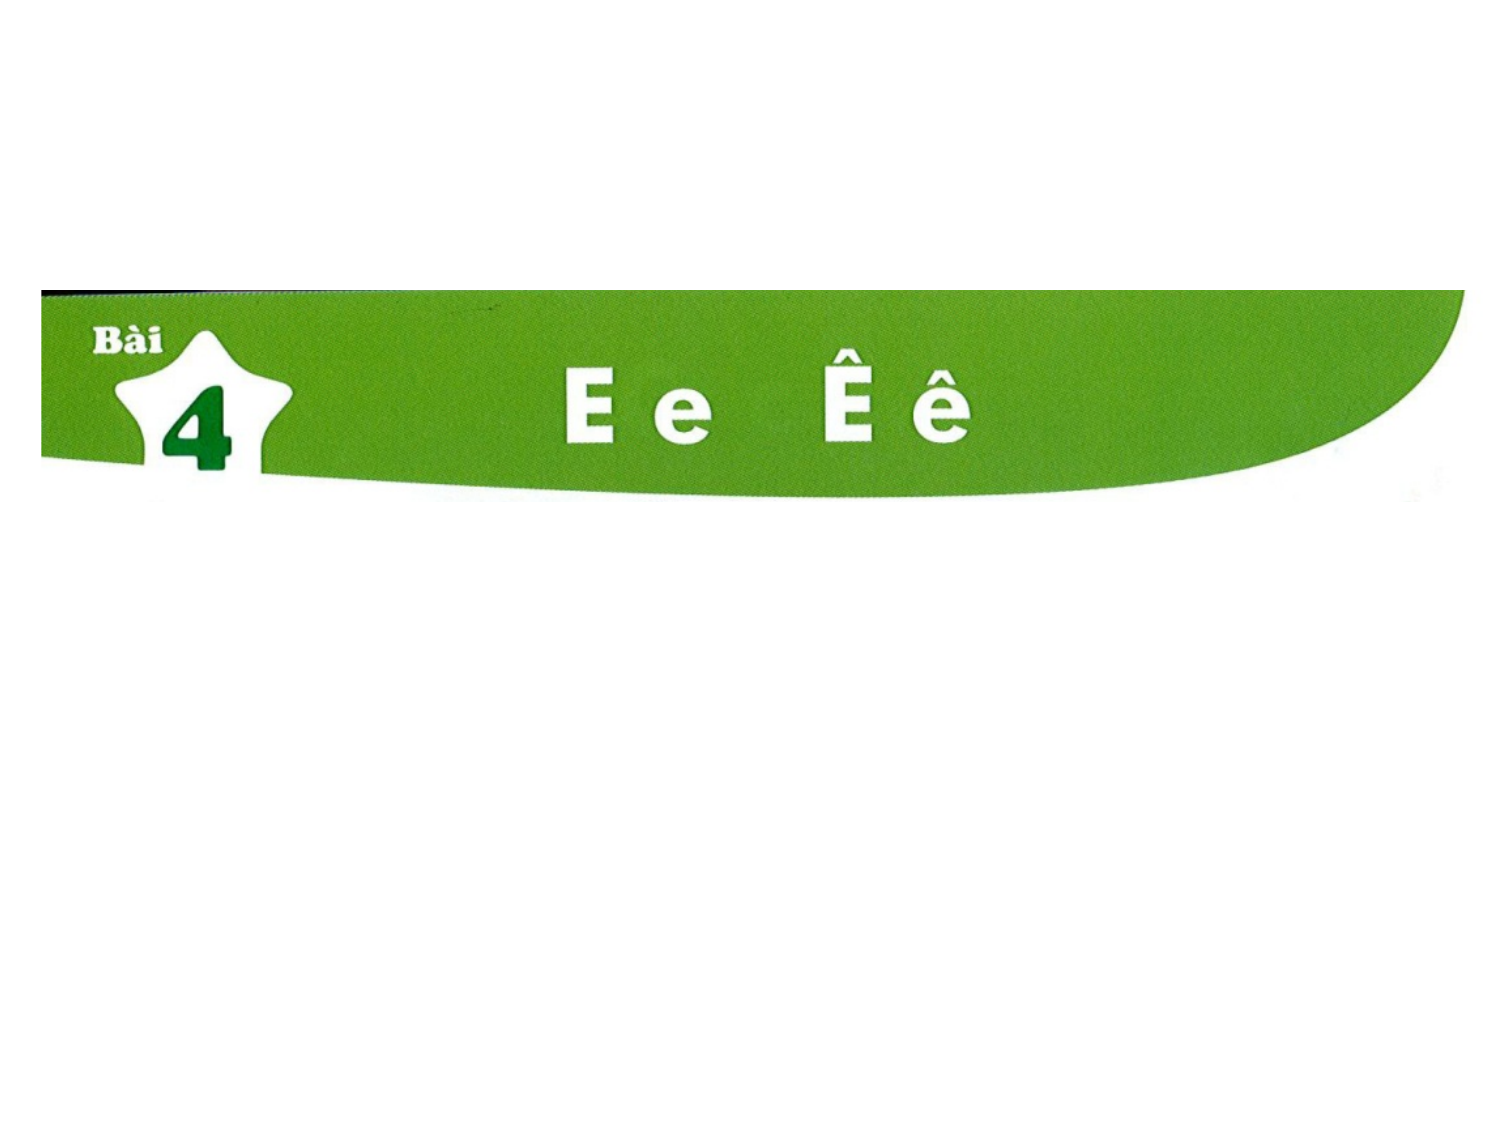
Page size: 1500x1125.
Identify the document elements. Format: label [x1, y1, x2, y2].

picture [41, 290, 1483, 502]
